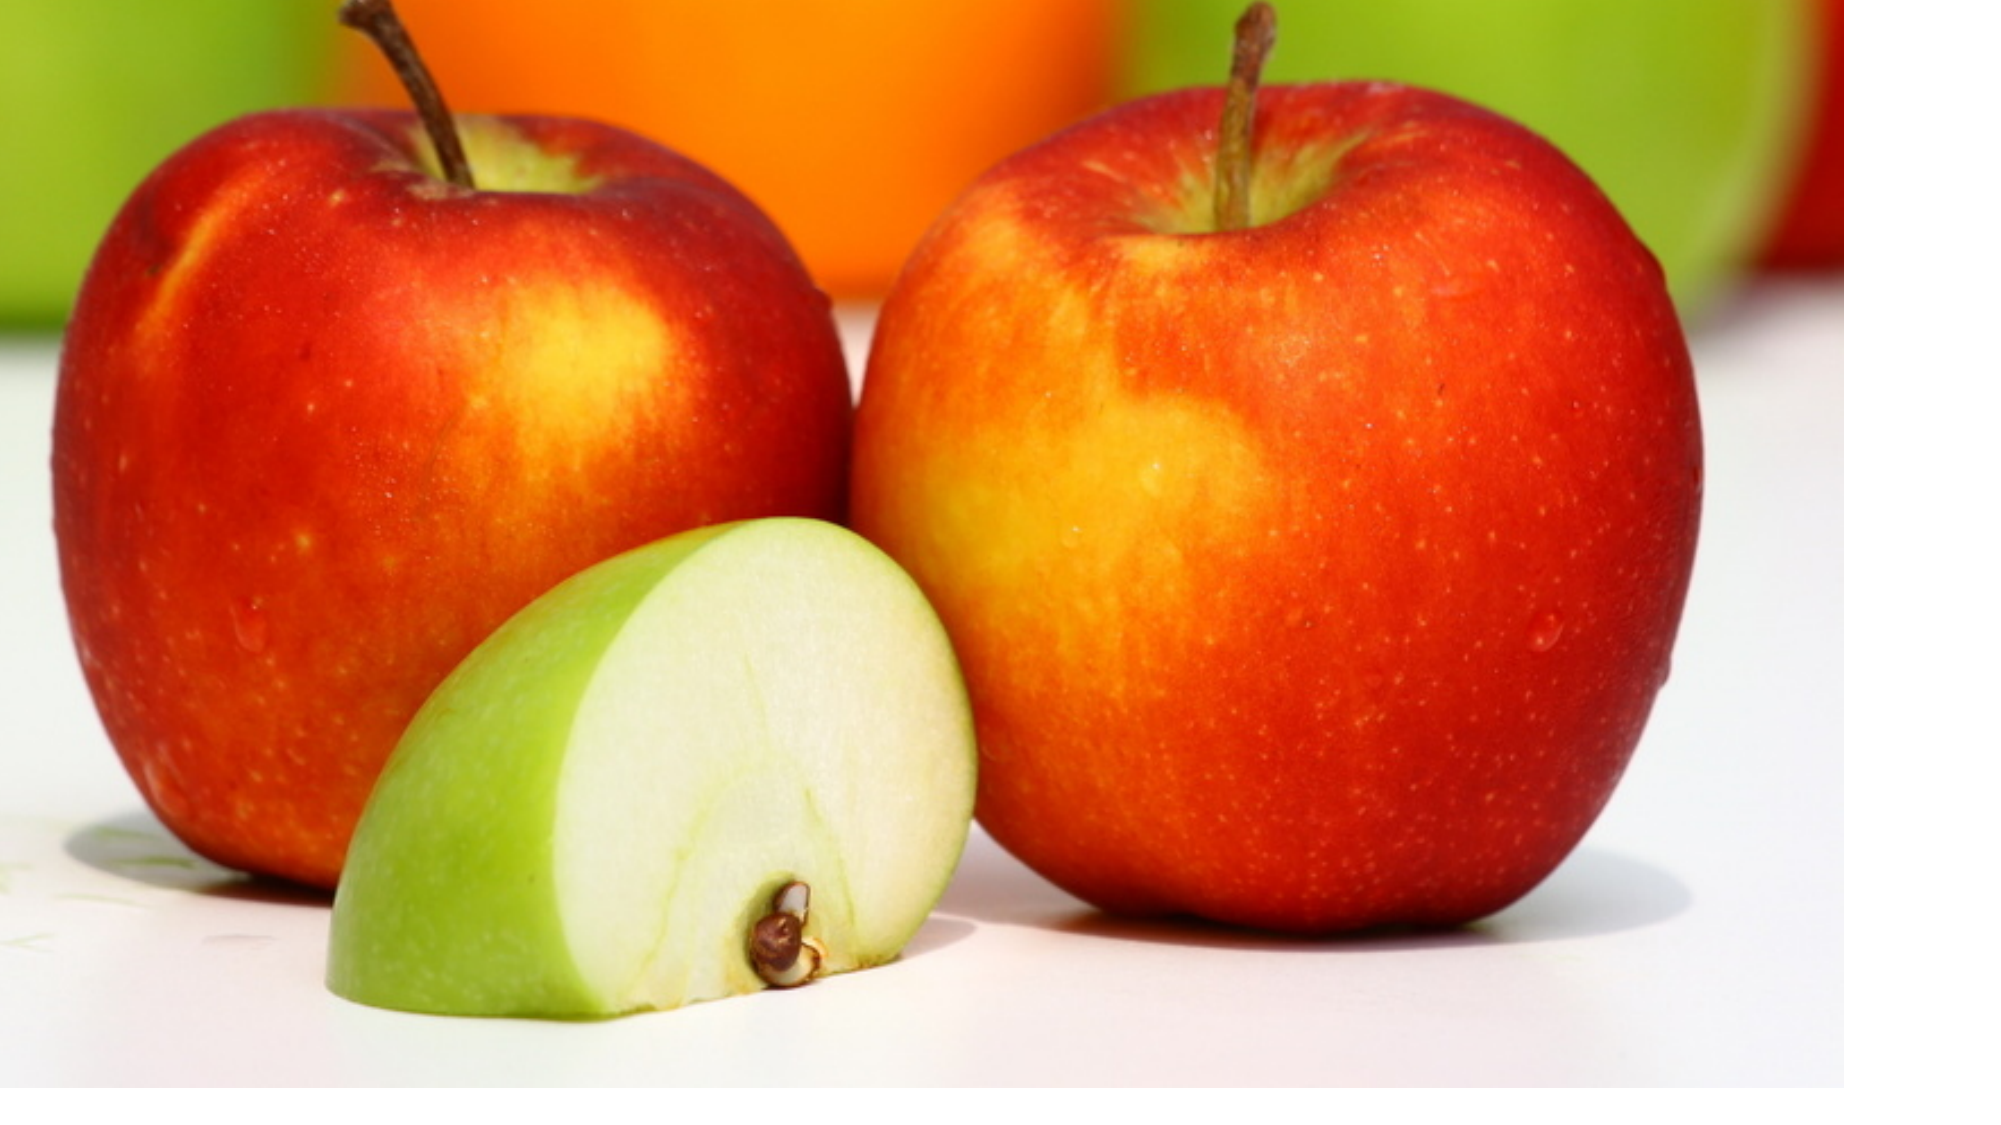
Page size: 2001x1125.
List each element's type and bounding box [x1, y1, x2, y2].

picture [0, 0, 1844, 1088]
